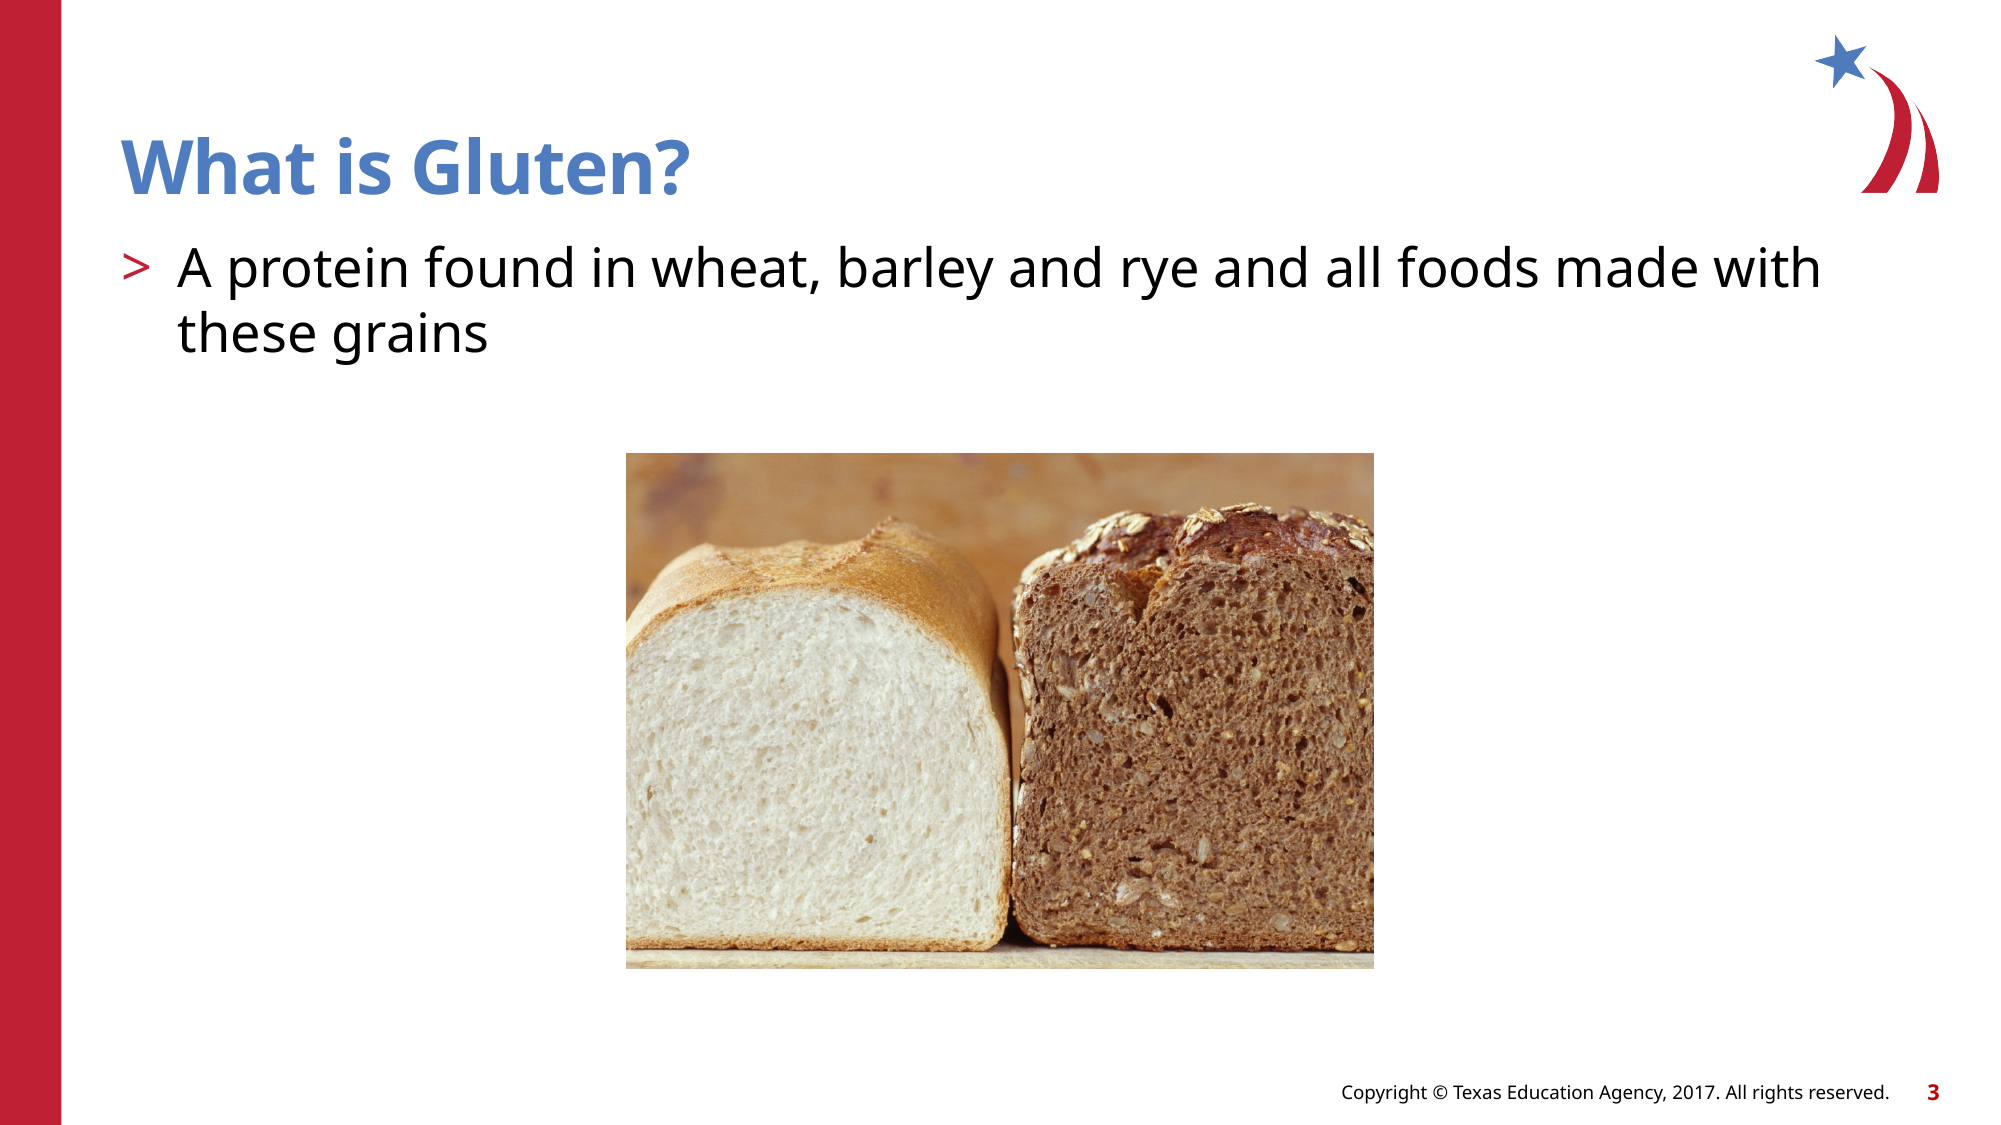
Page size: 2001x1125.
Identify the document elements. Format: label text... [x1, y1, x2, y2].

title What is Gluten? [121, 66, 1772, 211]
list A protein found in wheat, barley and rye and all foods made with these grains [121, 233, 1884, 1010]
picture [626, 453, 1374, 969]
picture [1814, 34, 1939, 193]
